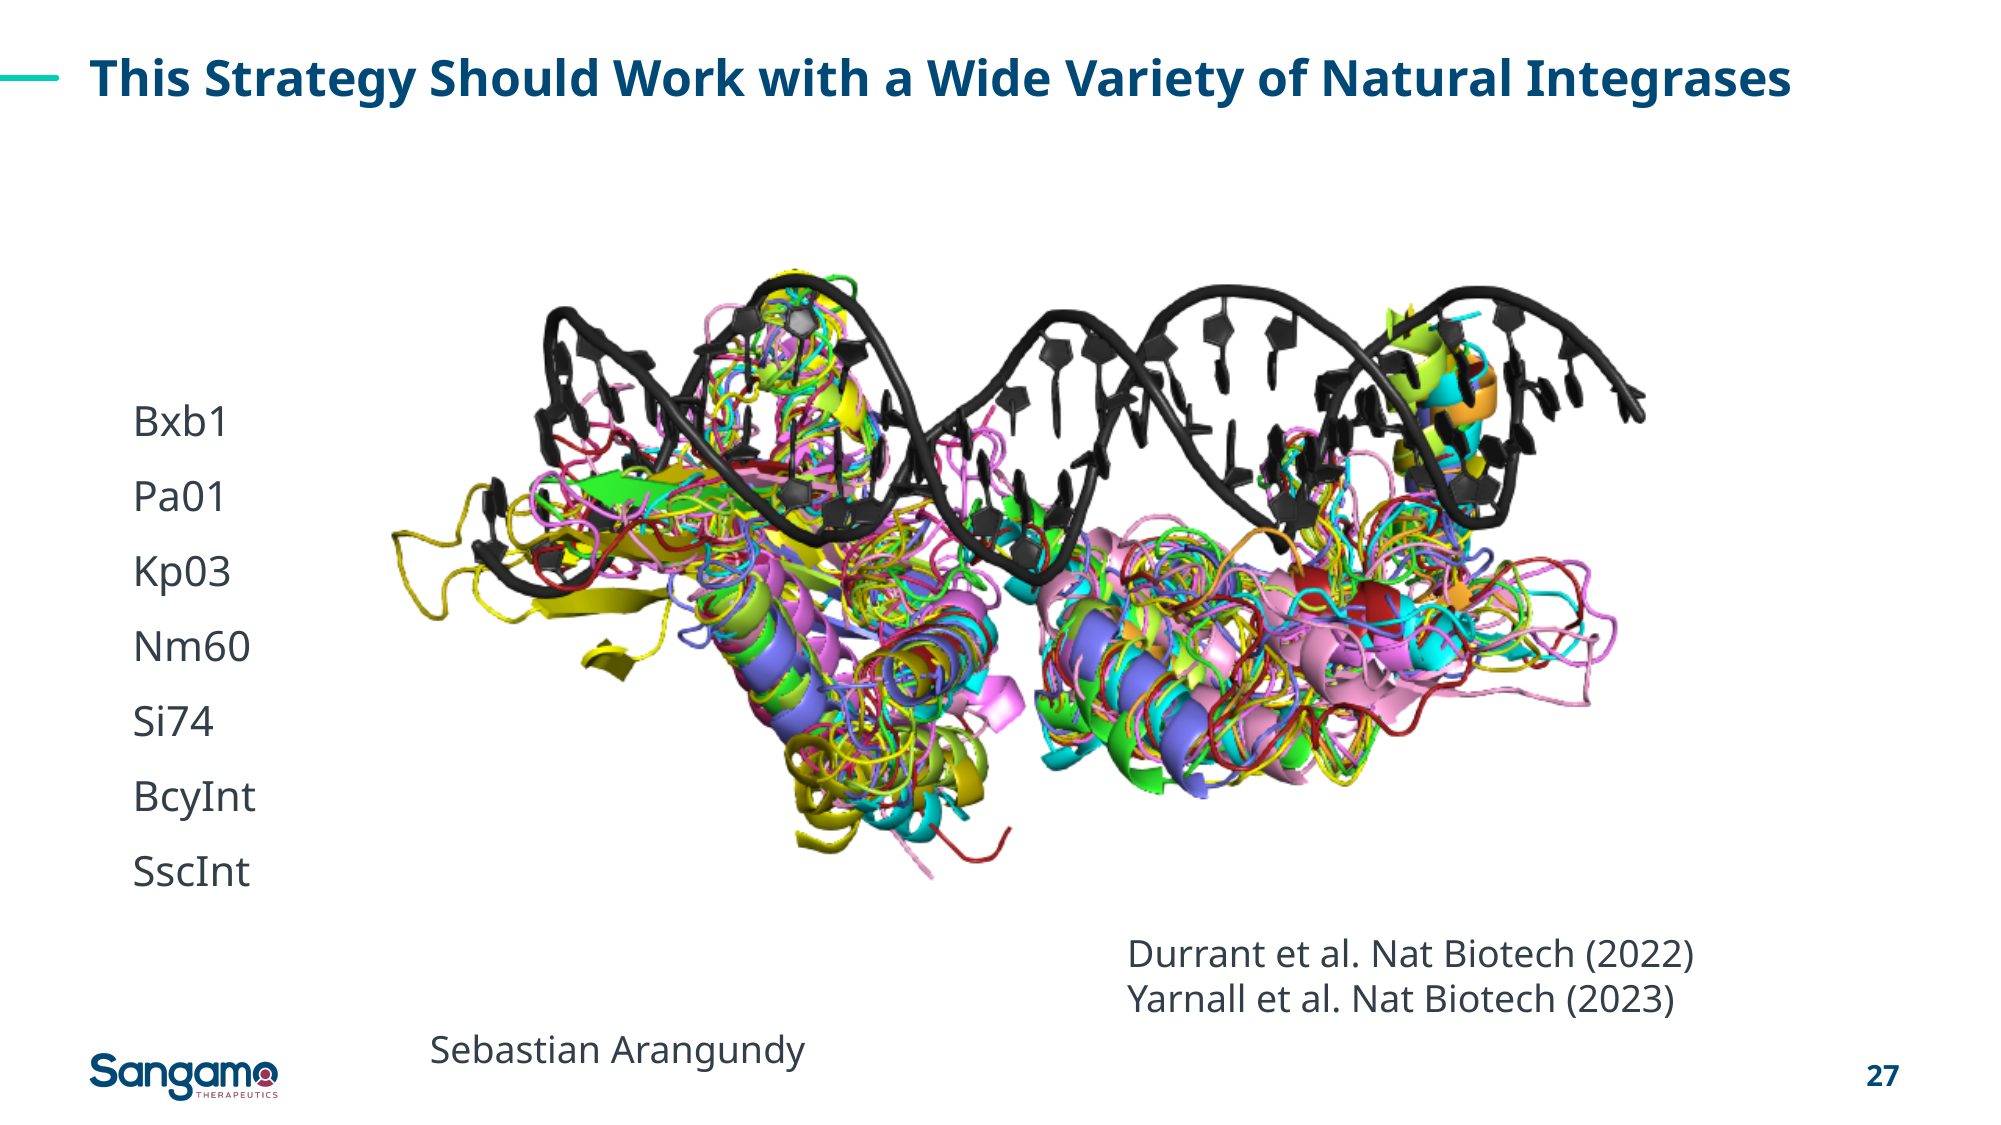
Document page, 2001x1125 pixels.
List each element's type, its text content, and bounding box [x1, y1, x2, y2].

title This Strategy Should Work with a Wide Variety of Natural Integrases [89, 53, 1908, 106]
text_box Bxb1 Pa01 Kp03 Nm60 Si74 BcyInt SscInt [132, 394, 309, 932]
picture [89, 1053, 278, 1101]
picture [337, 172, 1732, 920]
text_box Durrant et al. Nat Biotech (2022) Yarnall et al. Nat Biotech (2023) [1127, 929, 1933, 1042]
text_box Sebastian Arangundy [430, 1026, 761, 1079]
